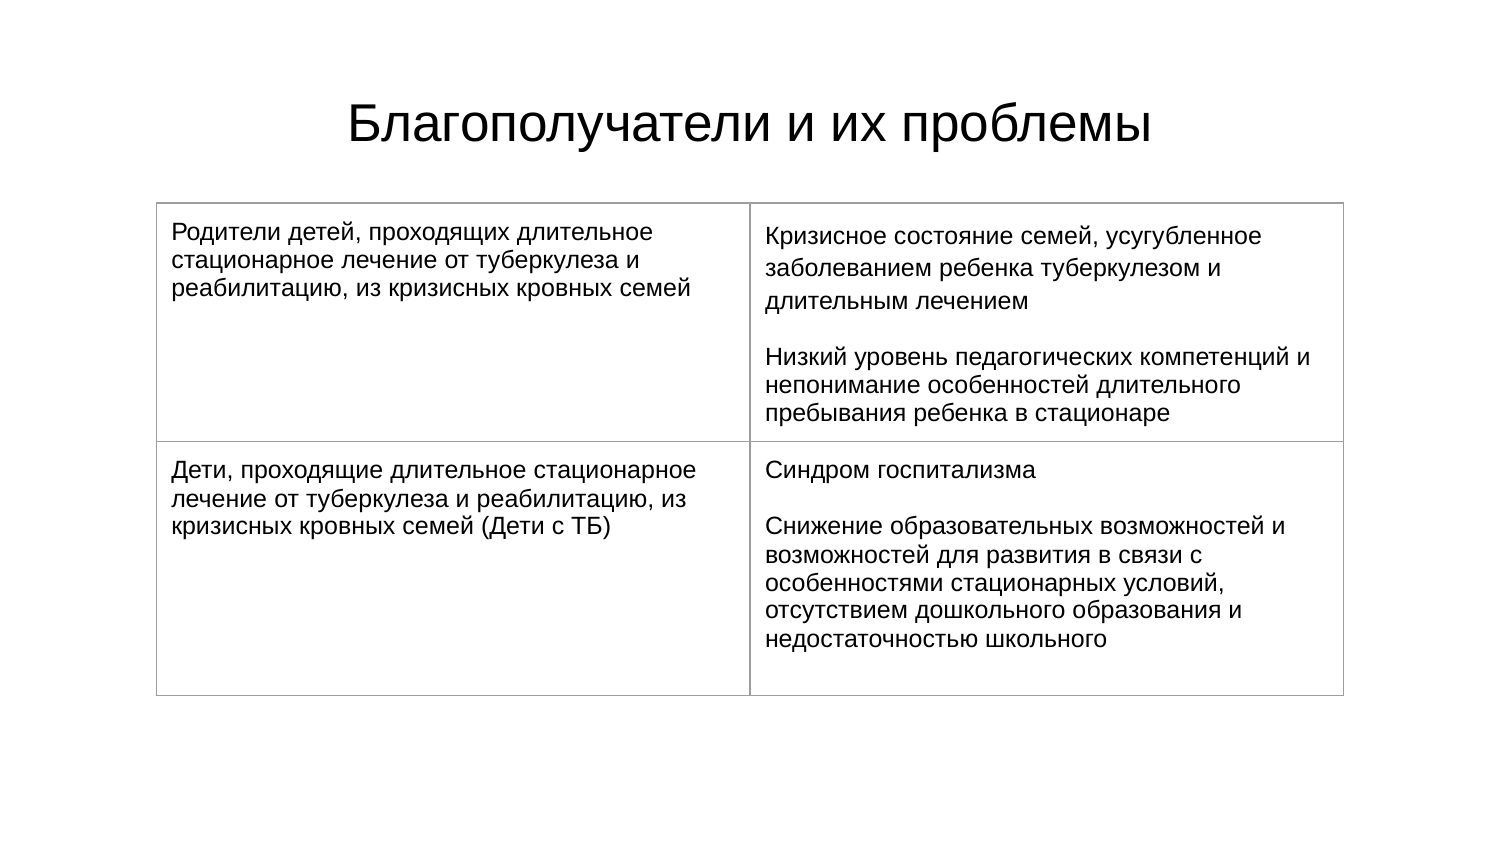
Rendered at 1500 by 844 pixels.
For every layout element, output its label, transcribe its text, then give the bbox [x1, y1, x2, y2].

table_cell Синдром госпитализма Снижение образовательных возможностей и возможностей для развития в связи с особенностями стационарных условий, отсутствием дошкольного образования и недостаточностью школьного [751, 442, 1343, 695]
table_header Родители детей, проходящих длительное стационарное лечение от туберкулеза и реабилитацию, из кризисных кровных семей [157, 204, 749, 441]
table_cell Дети, проходящие длительное стационарное лечение от туберкулеза и реабилитацию, из кризисных кровных семей (Дети с ТБ) [157, 442, 749, 695]
table_header Кризисное состояние семей, усугубленное заболеванием ребенка туберкулезом и длительным лечением Низкий уровень педагогических компетенций и непонимание особенностей длительного пребывания ребенка в стационаре [751, 204, 1343, 441]
title Благополучатели и их проблемы [51, 72, 1449, 167]
